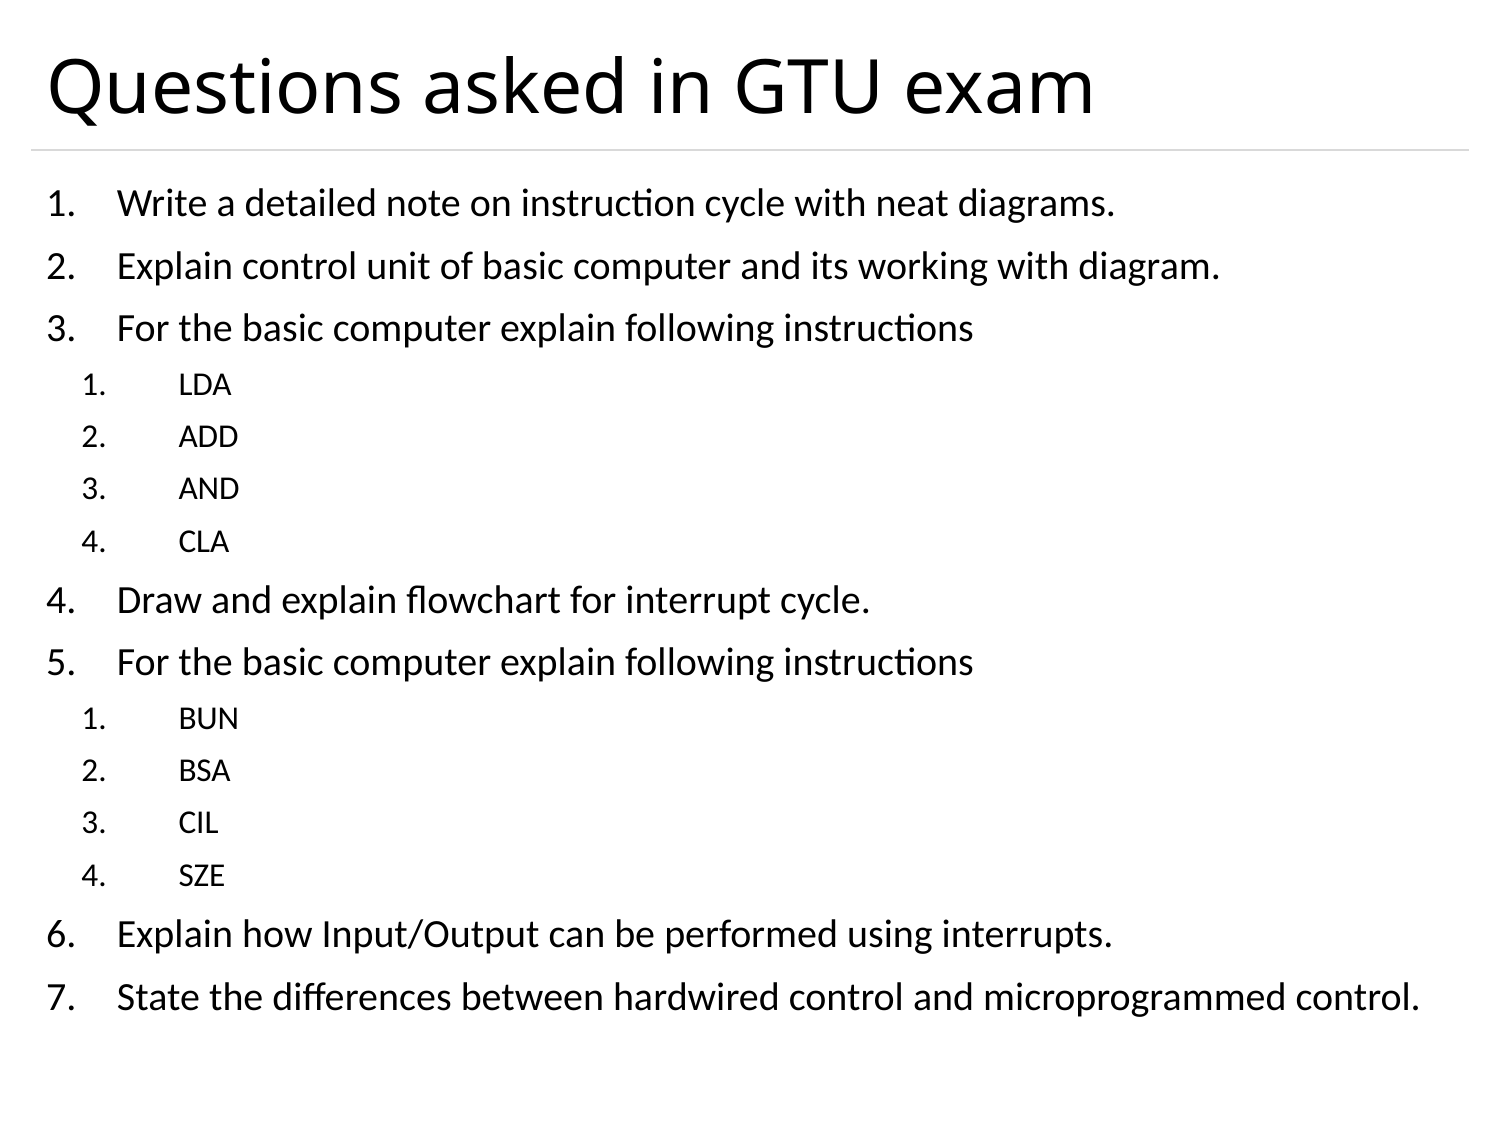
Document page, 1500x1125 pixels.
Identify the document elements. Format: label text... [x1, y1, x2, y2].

title Questions asked in GTU exam [31, 17, 1469, 150]
list Write a detailed note on instruction cycle with neat diagrams. Explain control unit of basic computer and its working with diagram. For the basic computer explain following instructions LDA ADD AND CLA Draw and explain flowchart for interrupt cycle. For the basic computer explain following instructions BUN BSA CIL SZE Explain how Input/Output can be performed using interrupts. State the differences between hardwired control and microprogrammed control. [31, 162, 1469, 1038]
